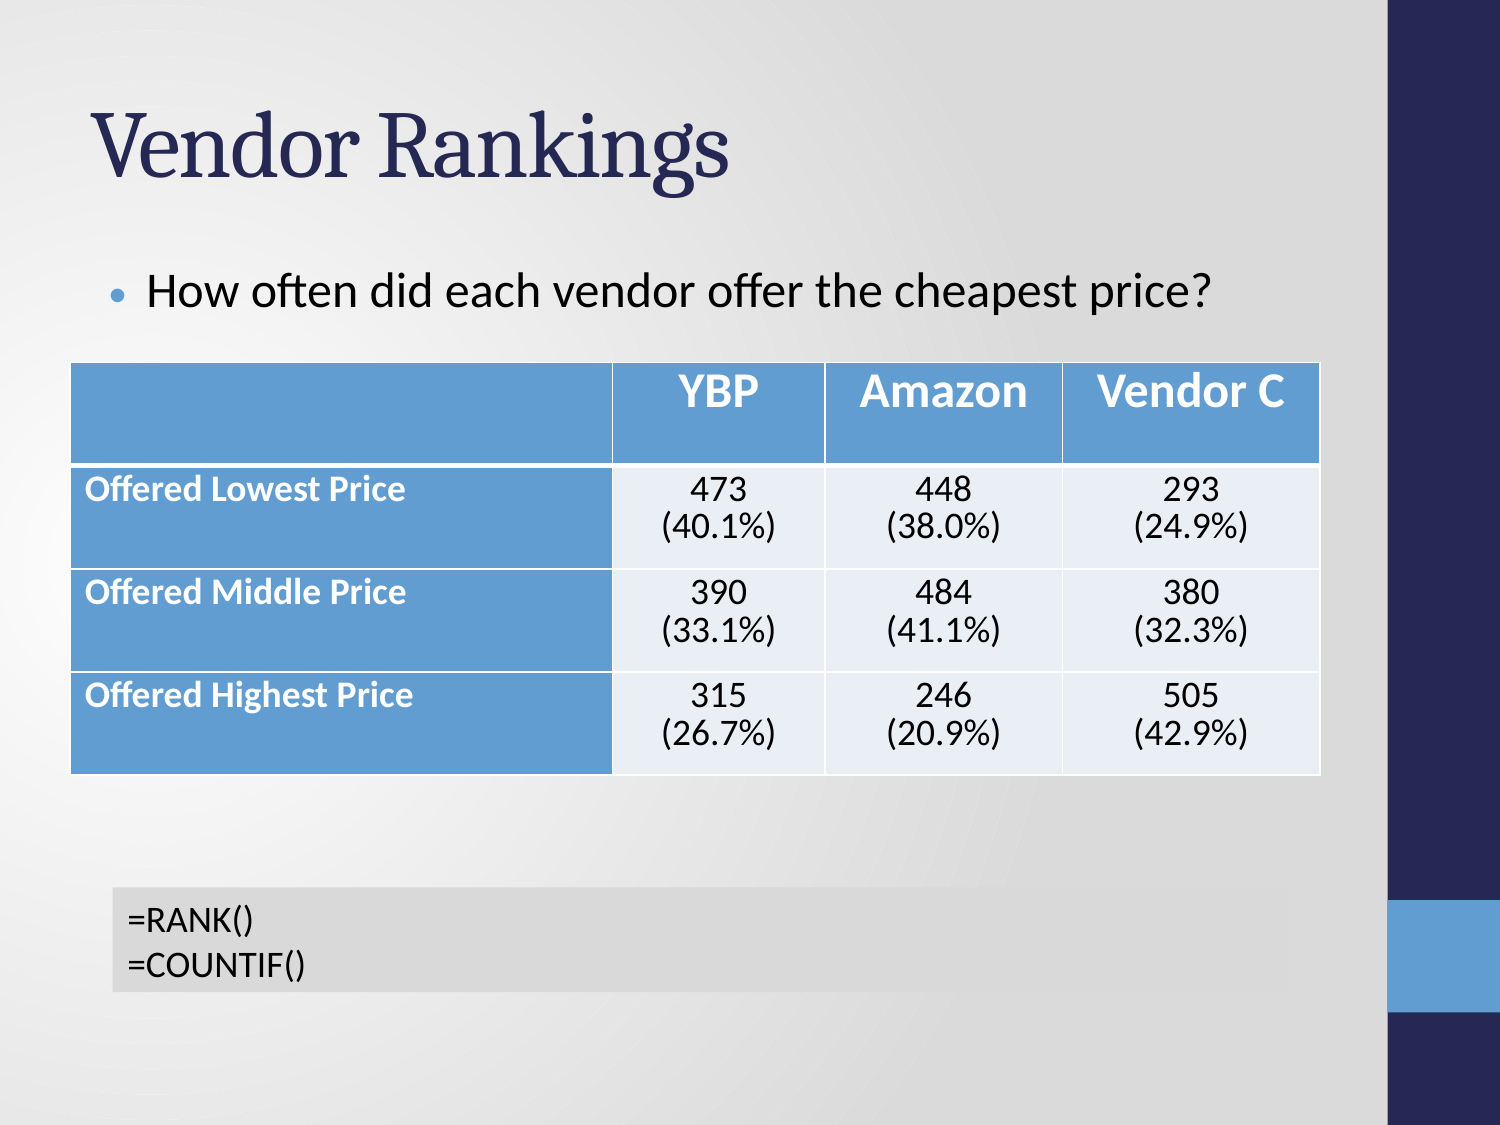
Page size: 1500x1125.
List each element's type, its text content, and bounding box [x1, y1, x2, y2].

table_cell 380 (32.3%) [1063, 570, 1319, 671]
table_cell 390 (33.1%) [613, 570, 824, 671]
table_header YBP [613, 363, 824, 463]
table_cell 448 (38.0%) [826, 468, 1062, 568]
table_header Vendor C [1063, 363, 1319, 463]
table_header Amazon [826, 363, 1062, 463]
table_cell Offered Highest Price [71, 673, 612, 774]
table_cell Offered Middle Price [71, 570, 612, 671]
table_cell 293 (24.9%) [1063, 468, 1319, 568]
table_cell Offered Lowest Price [71, 468, 612, 568]
table_header [71, 363, 612, 463]
table_cell 246 (20.9%) [826, 673, 1062, 774]
text_box =RANK() =COUNTIF() [112, 887, 1288, 993]
table_cell 473 (40.1%) [613, 468, 824, 568]
title Vendor Rankings [75, 45, 1325, 233]
text_box How often did each vendor offer the cheapest price? [75, 262, 1325, 363]
table_cell 484 (41.1%) [826, 570, 1062, 671]
table_cell 315 (26.7%) [613, 673, 824, 774]
table_cell 505 (42.9%) [1063, 673, 1319, 774]
